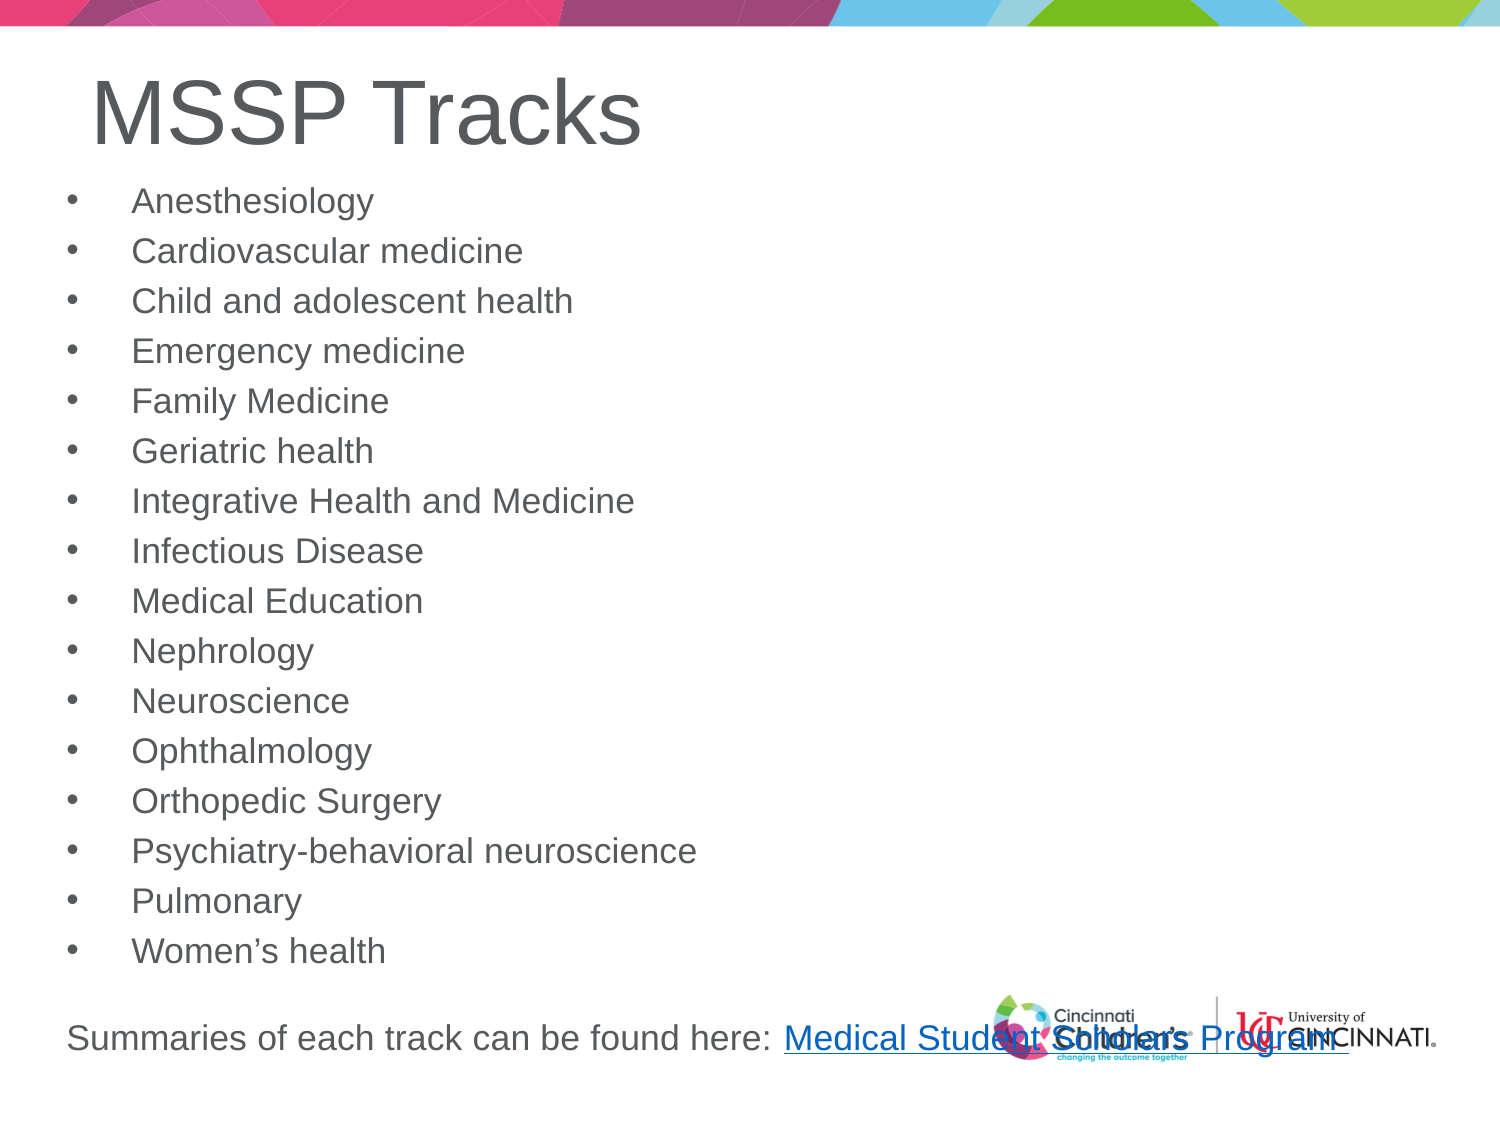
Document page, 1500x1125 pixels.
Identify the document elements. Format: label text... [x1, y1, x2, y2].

title MSSP Tracks [75, 45, 1425, 233]
list Anesthesiology Cardiovascular medicine Child and adolescent health Emergency medicine Family Medicine Geriatric health Integrative Health and Medicine Infectious Disease Medical Education Nephrology Neuroscience Ophthalmology Orthopedic Surgery Psychiatry-behavioral neuroscience Pulmonary Women’s health Summaries of each track can be found here: Medical Student Scholars Program [51, 170, 1402, 1080]
picture [0, 0, 1500, 1125]
